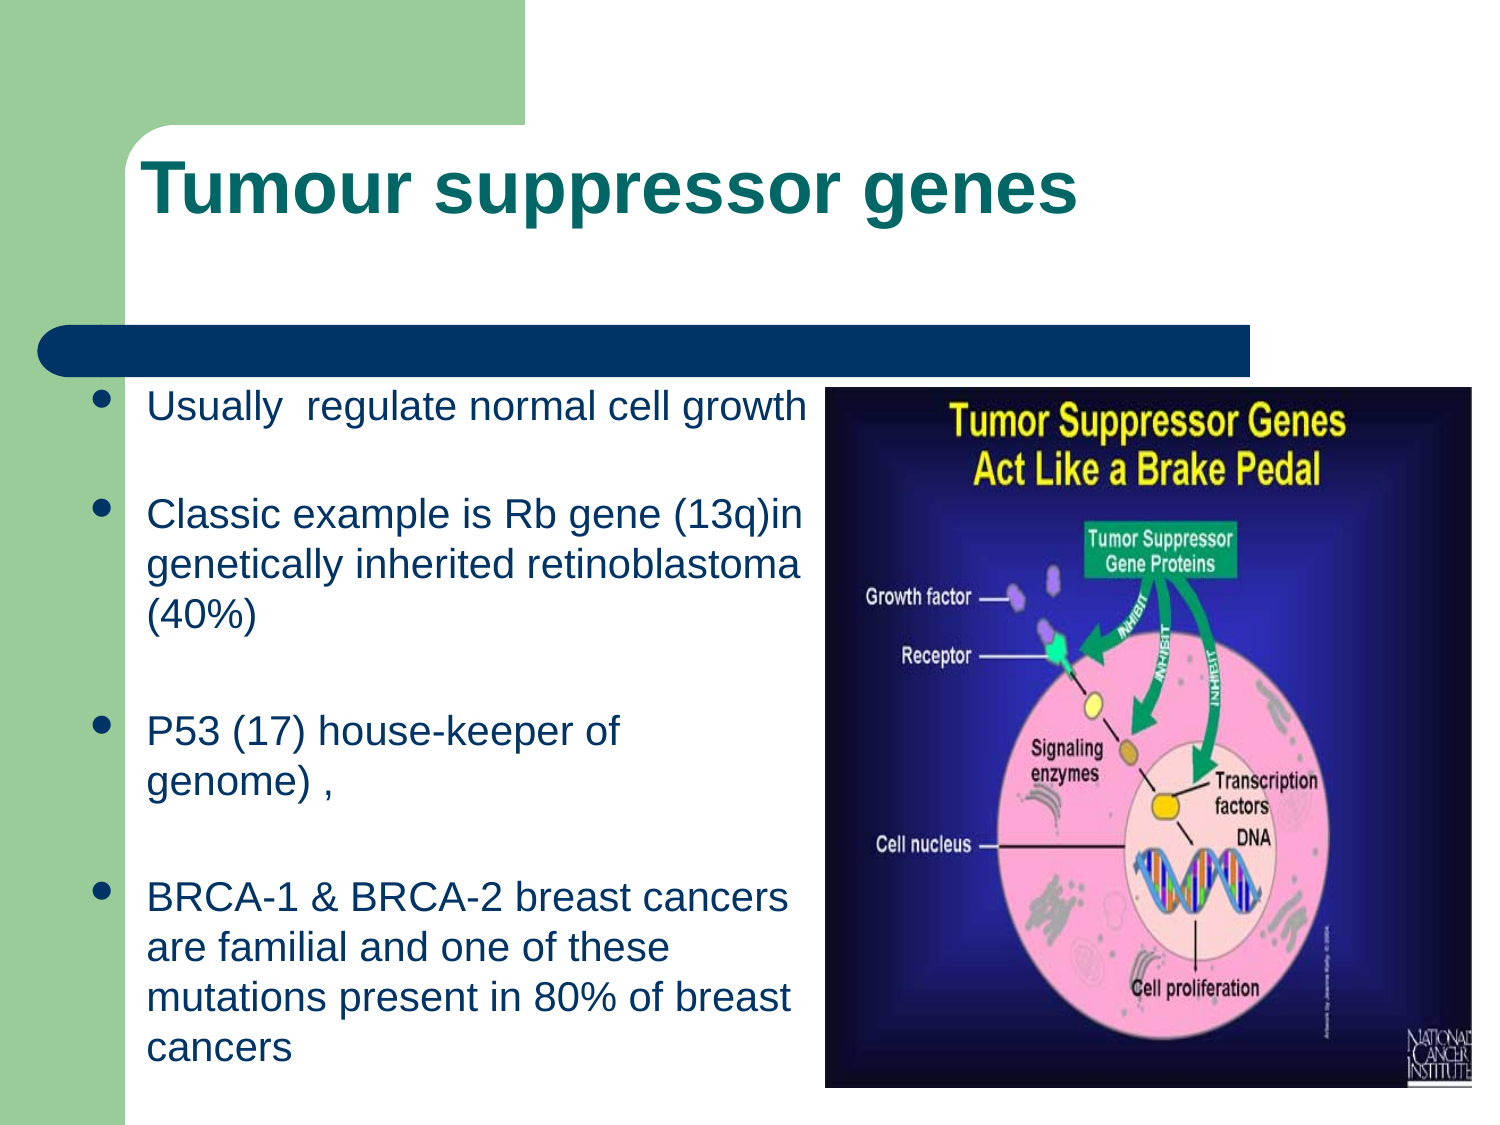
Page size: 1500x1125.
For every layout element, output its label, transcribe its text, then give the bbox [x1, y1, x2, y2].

list Usually regulate normal cell growth Classic example is Rb gene (13q)in genetically inherited retinoblastoma (40%) P53 (17) house-keeper of genome) , BRCA-1 & BRCA-2 breast cancers are familial and one of these mutations present in 80% of breast cancers [74, 312, 826, 1093]
title Tumour suppressor genes [124, 49, 1438, 238]
picture [824, 387, 1473, 1088]
